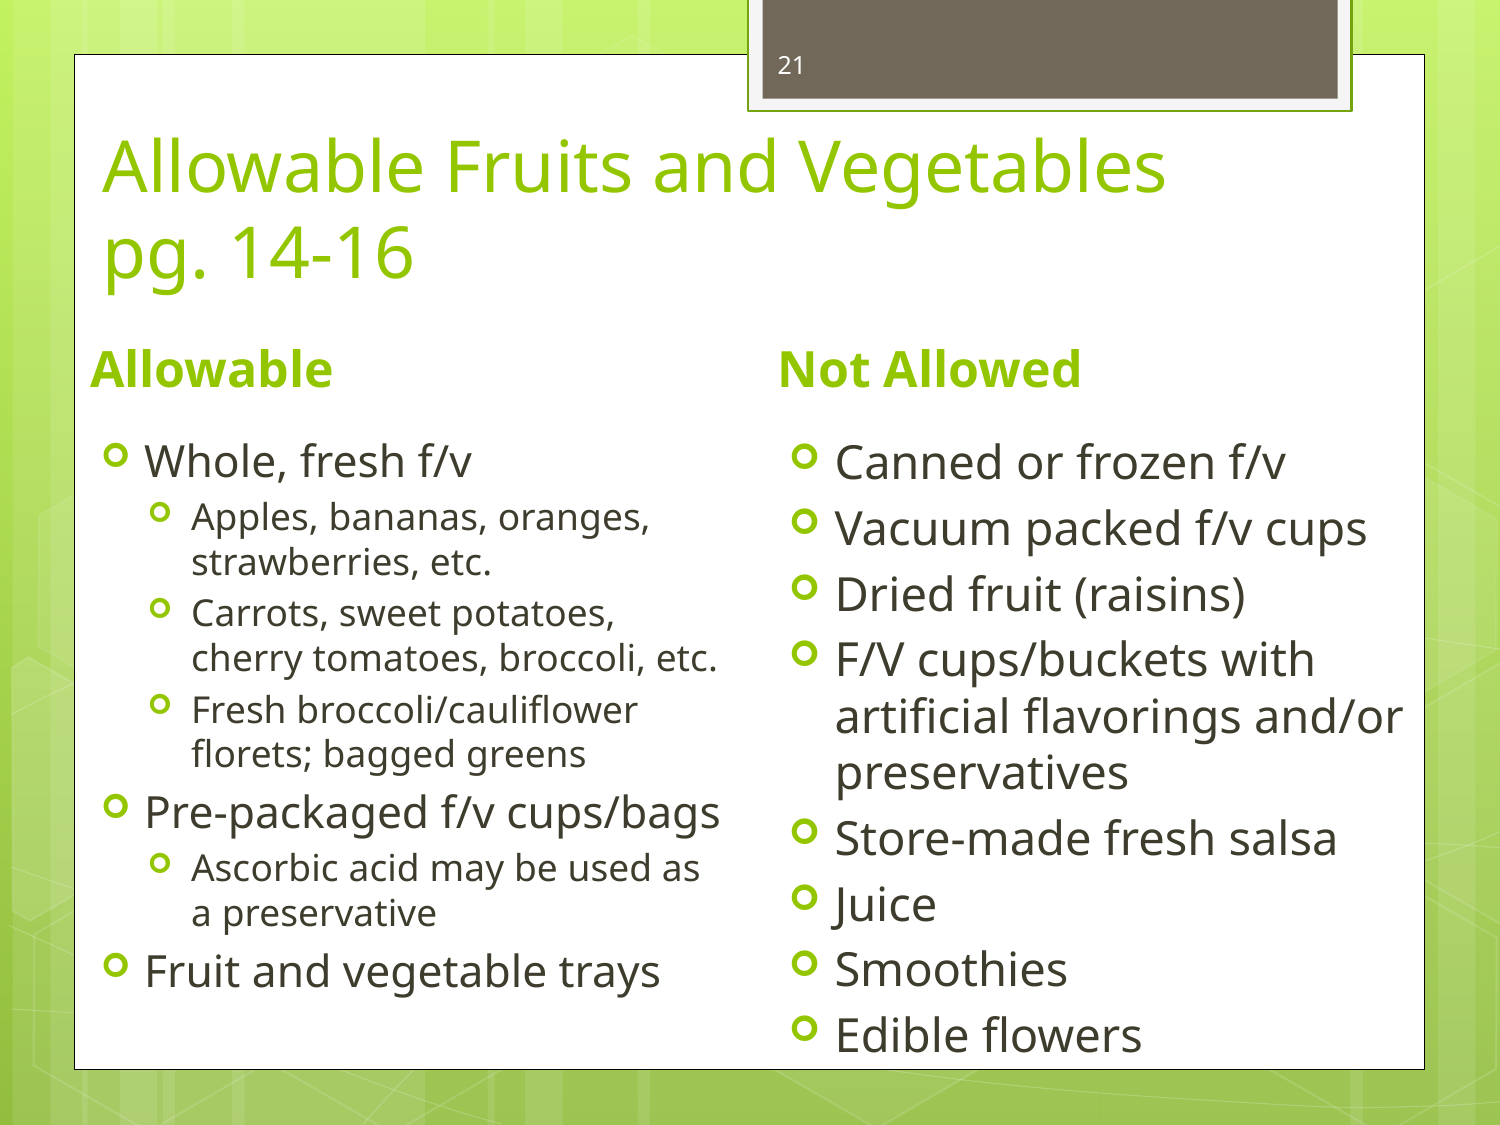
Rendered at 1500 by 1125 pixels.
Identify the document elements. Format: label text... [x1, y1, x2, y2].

list Whole, fresh f/v Apples, bananas, oranges, strawberries, etc. Carrots, sweet potatoes, cherry tomatoes, broccoli, etc. Fresh broccoli/cauliflower florets; bagged greens Pre-packaged f/v cups/bags Ascorbic acid may be used as a preservative Fruit and vegetable trays [75, 425, 738, 1074]
title Allowable Fruits and Vegetables pg. 14-16 [87, 112, 1438, 300]
list Canned or frozen f/v Vacuum packed f/v cups Dried fruit (raisins) F/V cups/buckets with artificial flavorings and/or preservatives Store-made fresh salsa Juice Smoothies Edible flowers [762, 425, 1426, 1074]
slide_number 21 [762, 36, 982, 97]
list Allowable [75, 299, 738, 405]
list Not Allowed [762, 299, 1426, 405]
